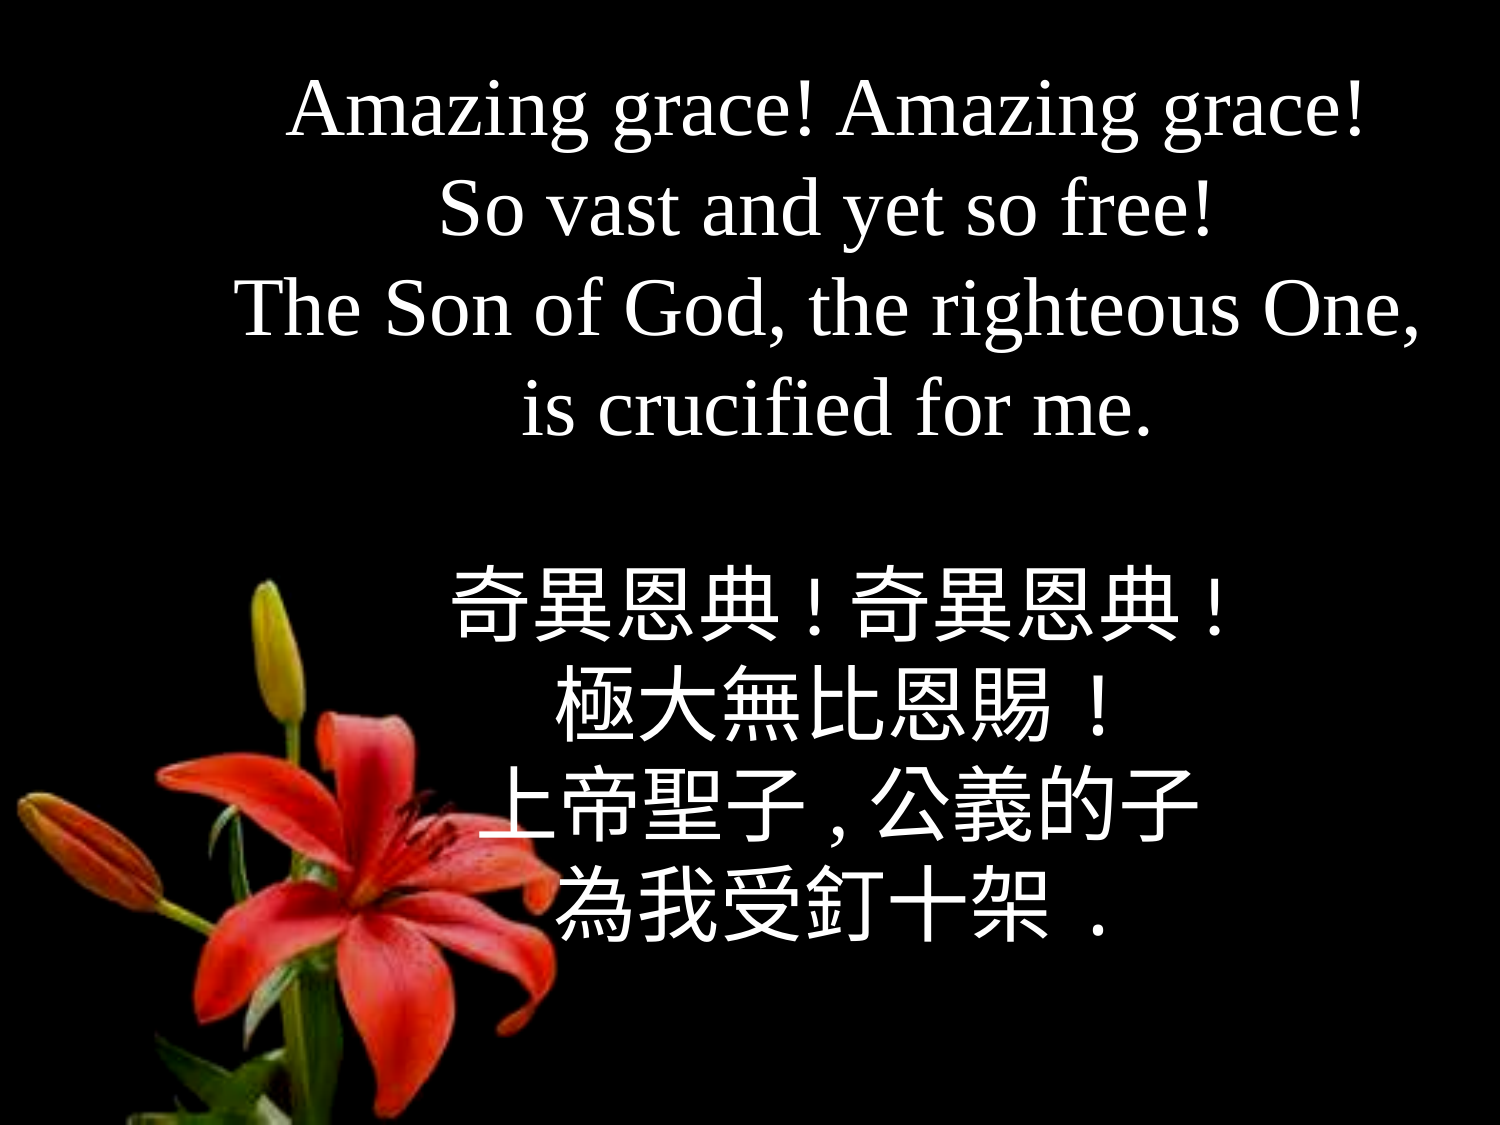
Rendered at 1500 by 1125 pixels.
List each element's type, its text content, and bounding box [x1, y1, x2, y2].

text_box Amazing grace! Amazing grace! So vast and yet so free! The Son of God, the righteous One, is crucified for me. 奇異恩典!奇異恩典! 極大無比恩賜! 上帝聖子,公義的子 為我受釘十架. [176, 0, 1500, 1060]
picture [0, 526, 633, 1125]
